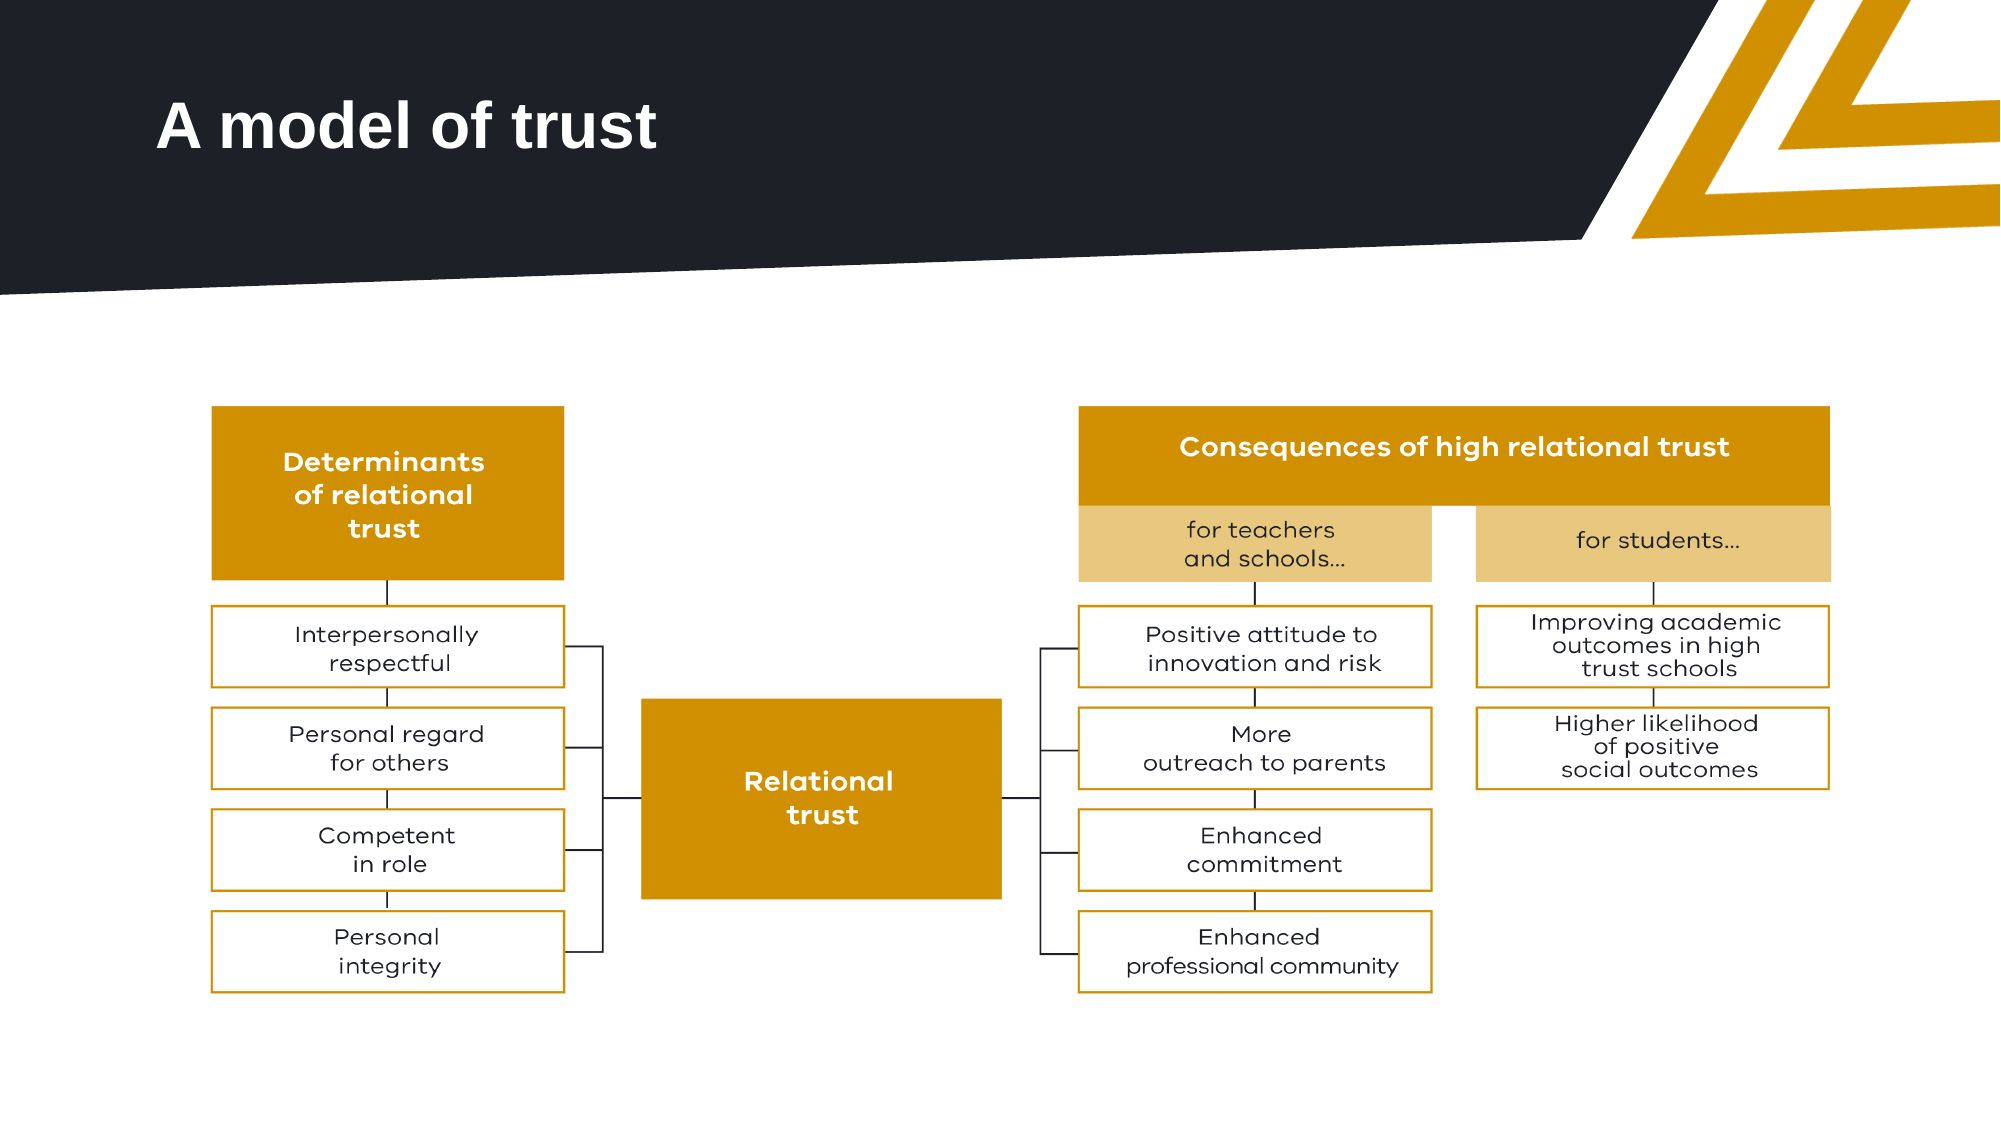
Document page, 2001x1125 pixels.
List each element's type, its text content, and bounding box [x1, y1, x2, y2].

title A model of trust [140, 88, 1458, 170]
picture [1550, 0, 2000, 273]
picture [128, 298, 1916, 1082]
